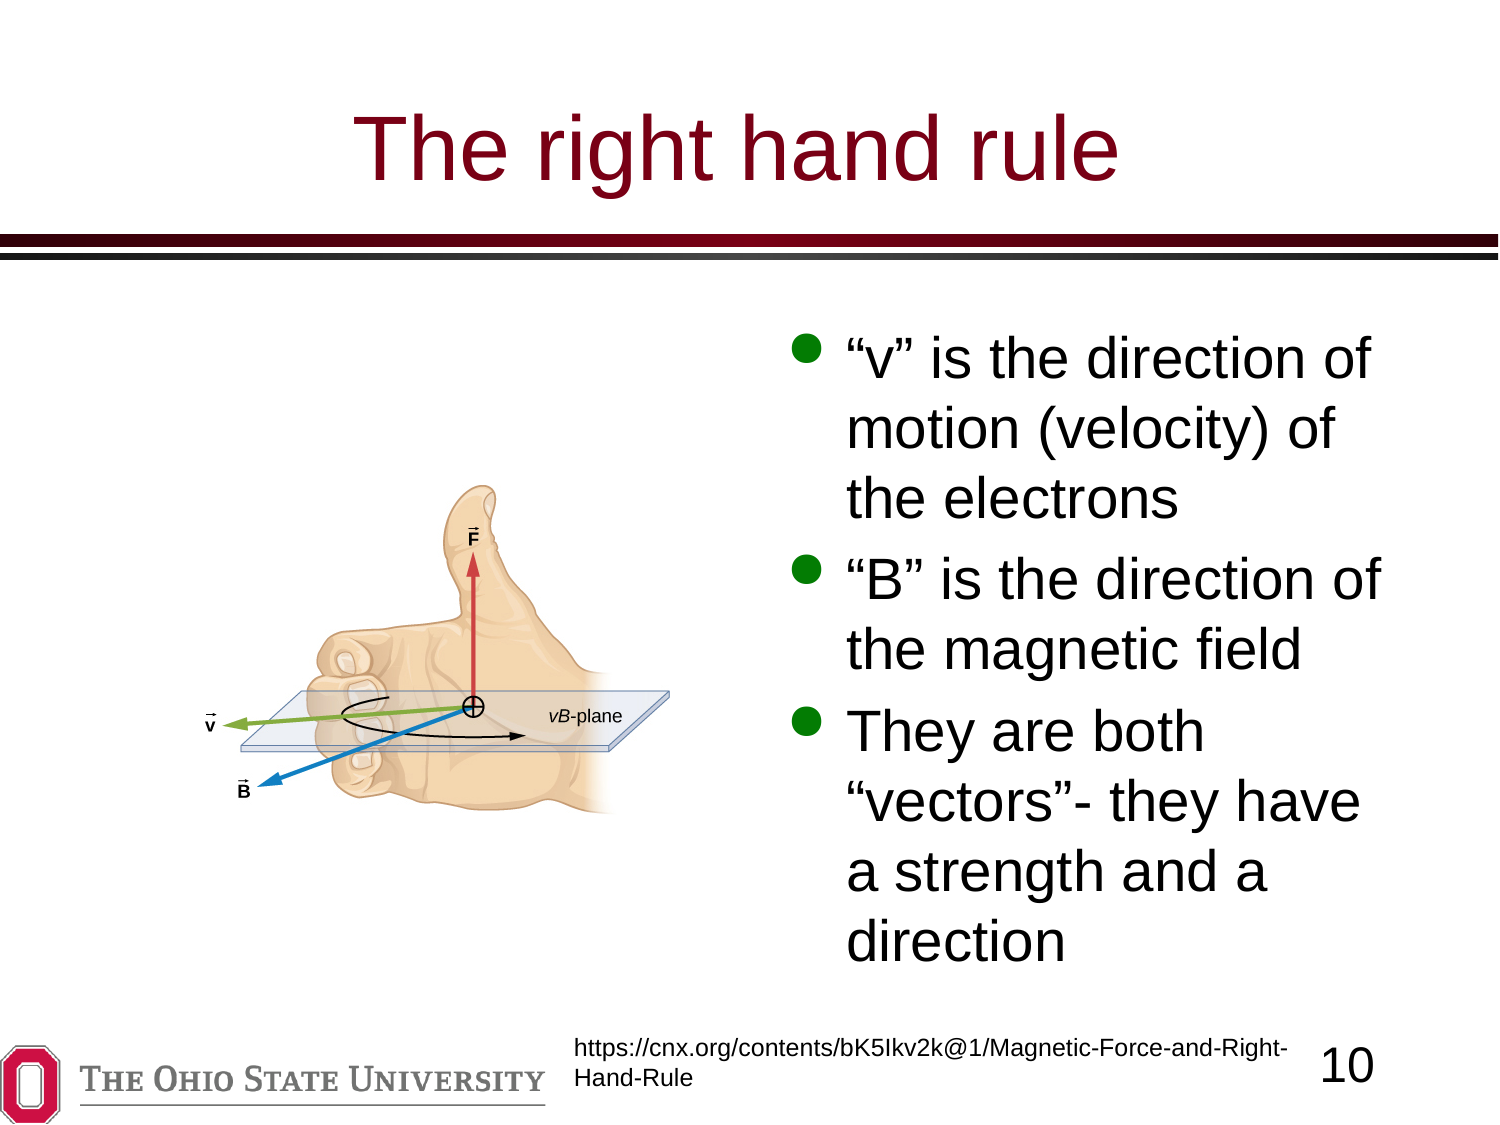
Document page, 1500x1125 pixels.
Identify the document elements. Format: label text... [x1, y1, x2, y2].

title The right hand rule [99, 50, 1375, 238]
text_box https://cnx.org/contents/bK5Ikv2k@1/Magnetic-Force-and-Right-Hand-Rule [559, 1024, 1310, 1100]
list “v” is the direction of motion (velocity) of the electrons “B” is the direction of the magnetic field They are both “vectors”- they have a strength and a direction [774, 312, 1400, 988]
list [204, 485, 671, 815]
